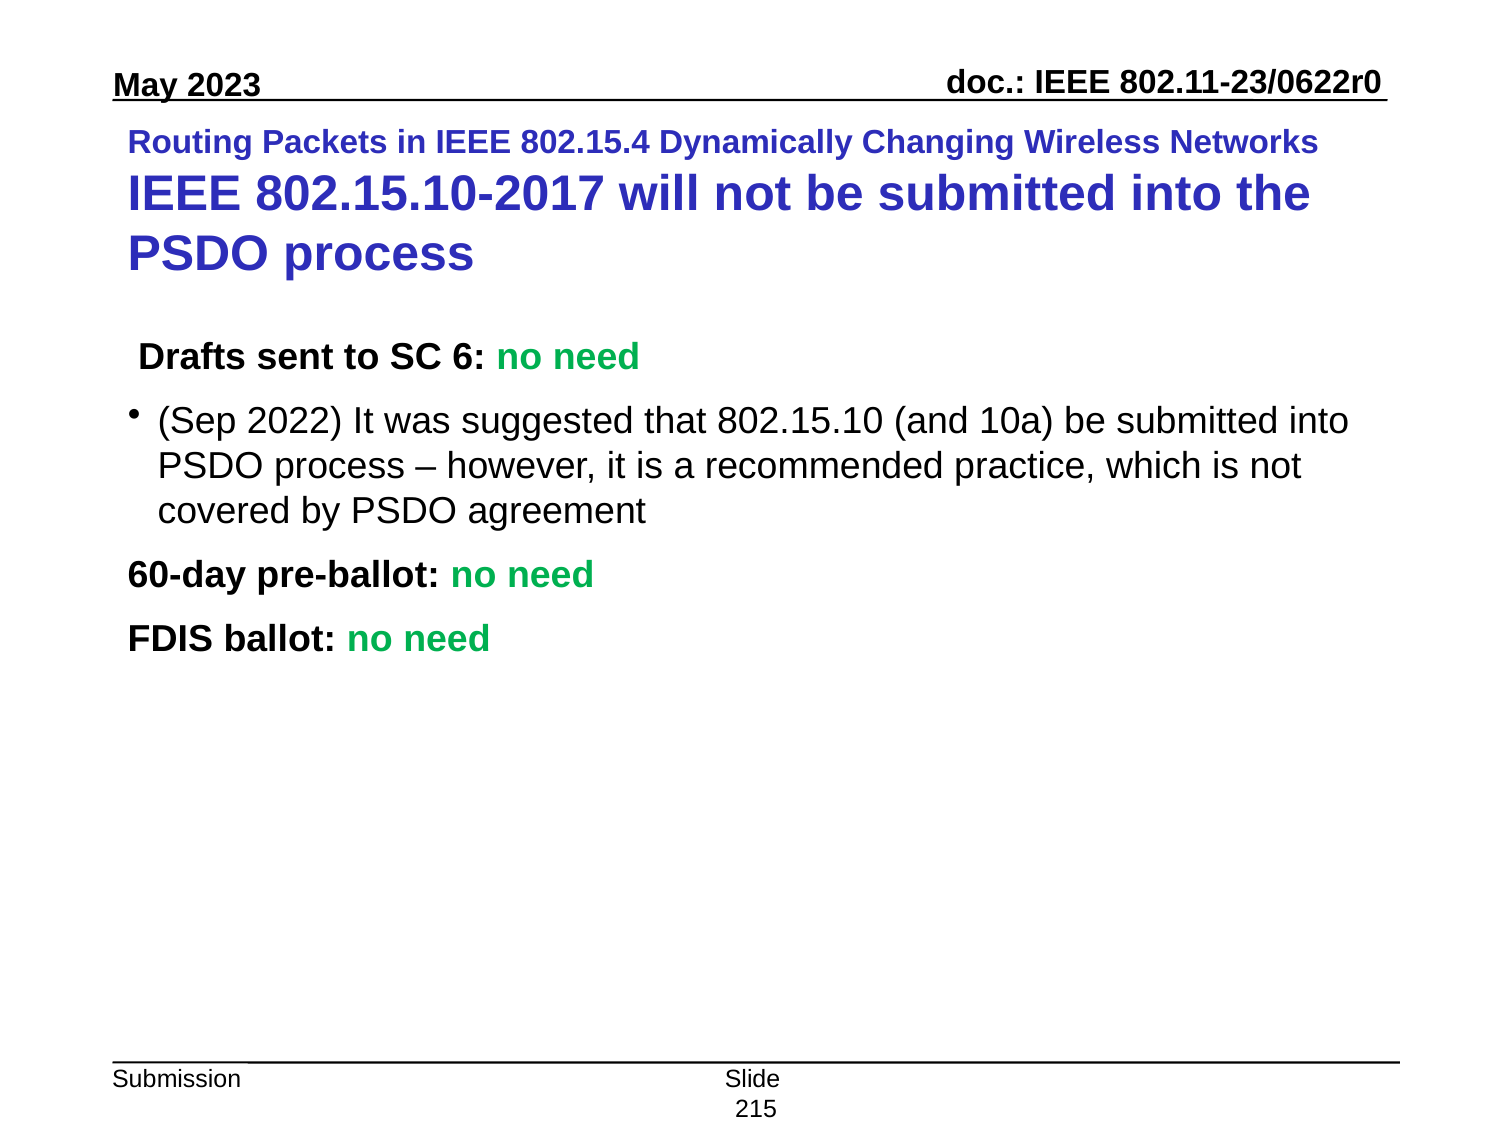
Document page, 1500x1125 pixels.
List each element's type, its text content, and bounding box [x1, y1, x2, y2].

list Drafts sent to SC 6: no need (Sep 2022) It was suggested that 802.15.10 (and 10a) be submitted into PSDO process – however, it is a recommended practice, which is not covered by PSDO agreement 60-day pre-ballot: no need FDIS ballot: no need [112, 324, 1388, 1000]
slide_number Slide 215 [709, 1061, 803, 1093]
title Routing Packets in IEEE 802.15.4 Dynamically Changing Wireless Networks IEEE 802.15.10-2017 will not be submitted into the PSDO process [112, 112, 1388, 288]
